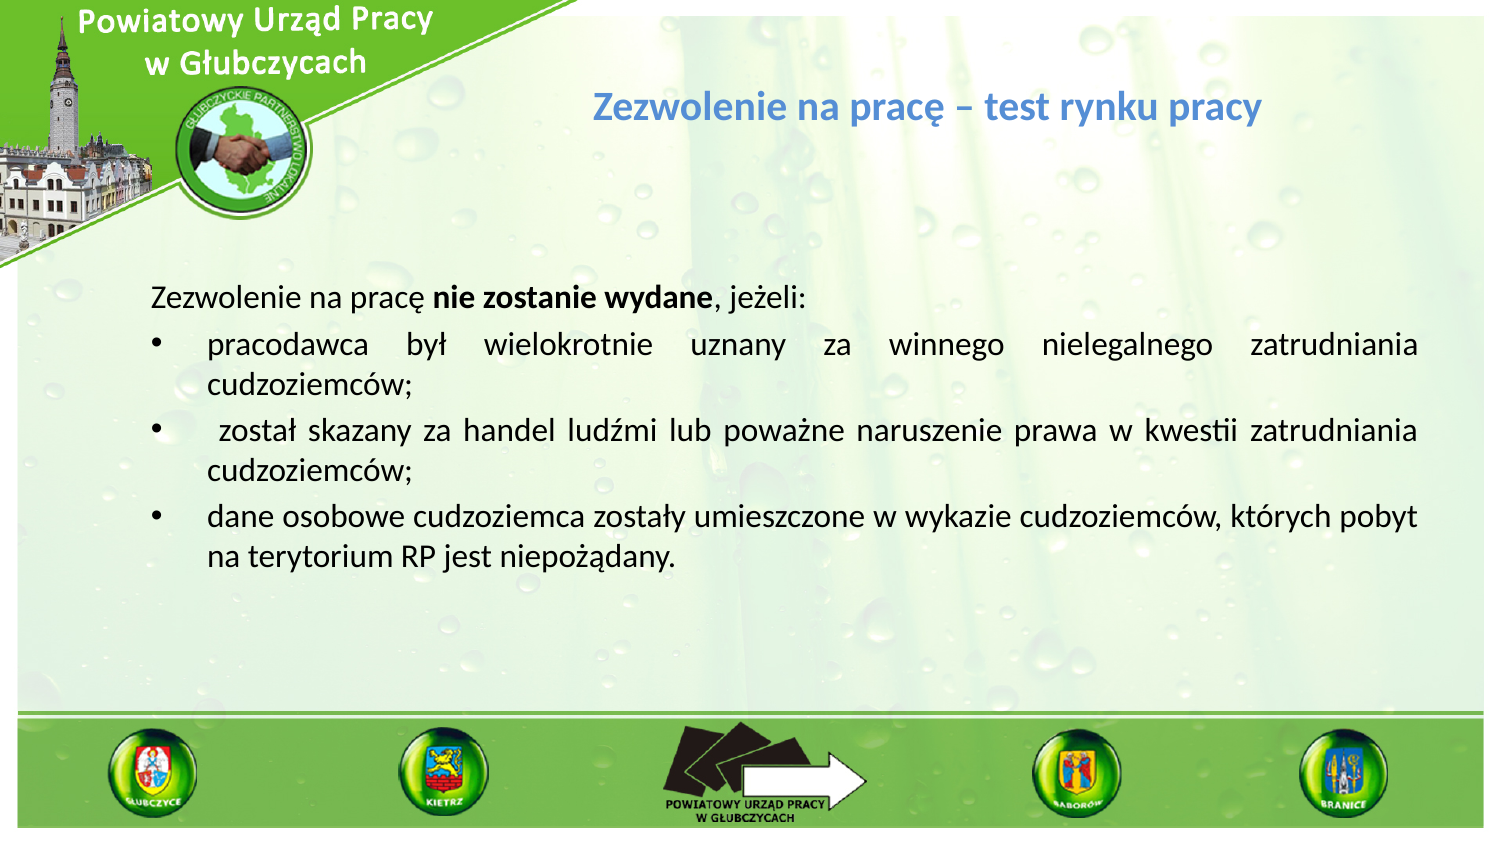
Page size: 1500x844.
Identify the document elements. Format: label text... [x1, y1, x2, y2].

title Zezwolenie na pracę – test rynku pracy [431, 33, 1425, 175]
picture [0, 0, 1500, 844]
list Zezwolenie na pracę nie zostanie wydane, jeżeli: pracodawca był wielokrotnie uznany za winnego nielegalnego zatrudniania cudzoziemców; został skazany za handel ludźmi lub poważne naruszenie prawa w kwestii zatrudniania cudzoziemców; dane osobowe cudzoziemca zostały umieszczone w wykazie cudzoziemców, których pobyt na terytorium RP jest niepożądany. [135, 232, 1436, 623]
